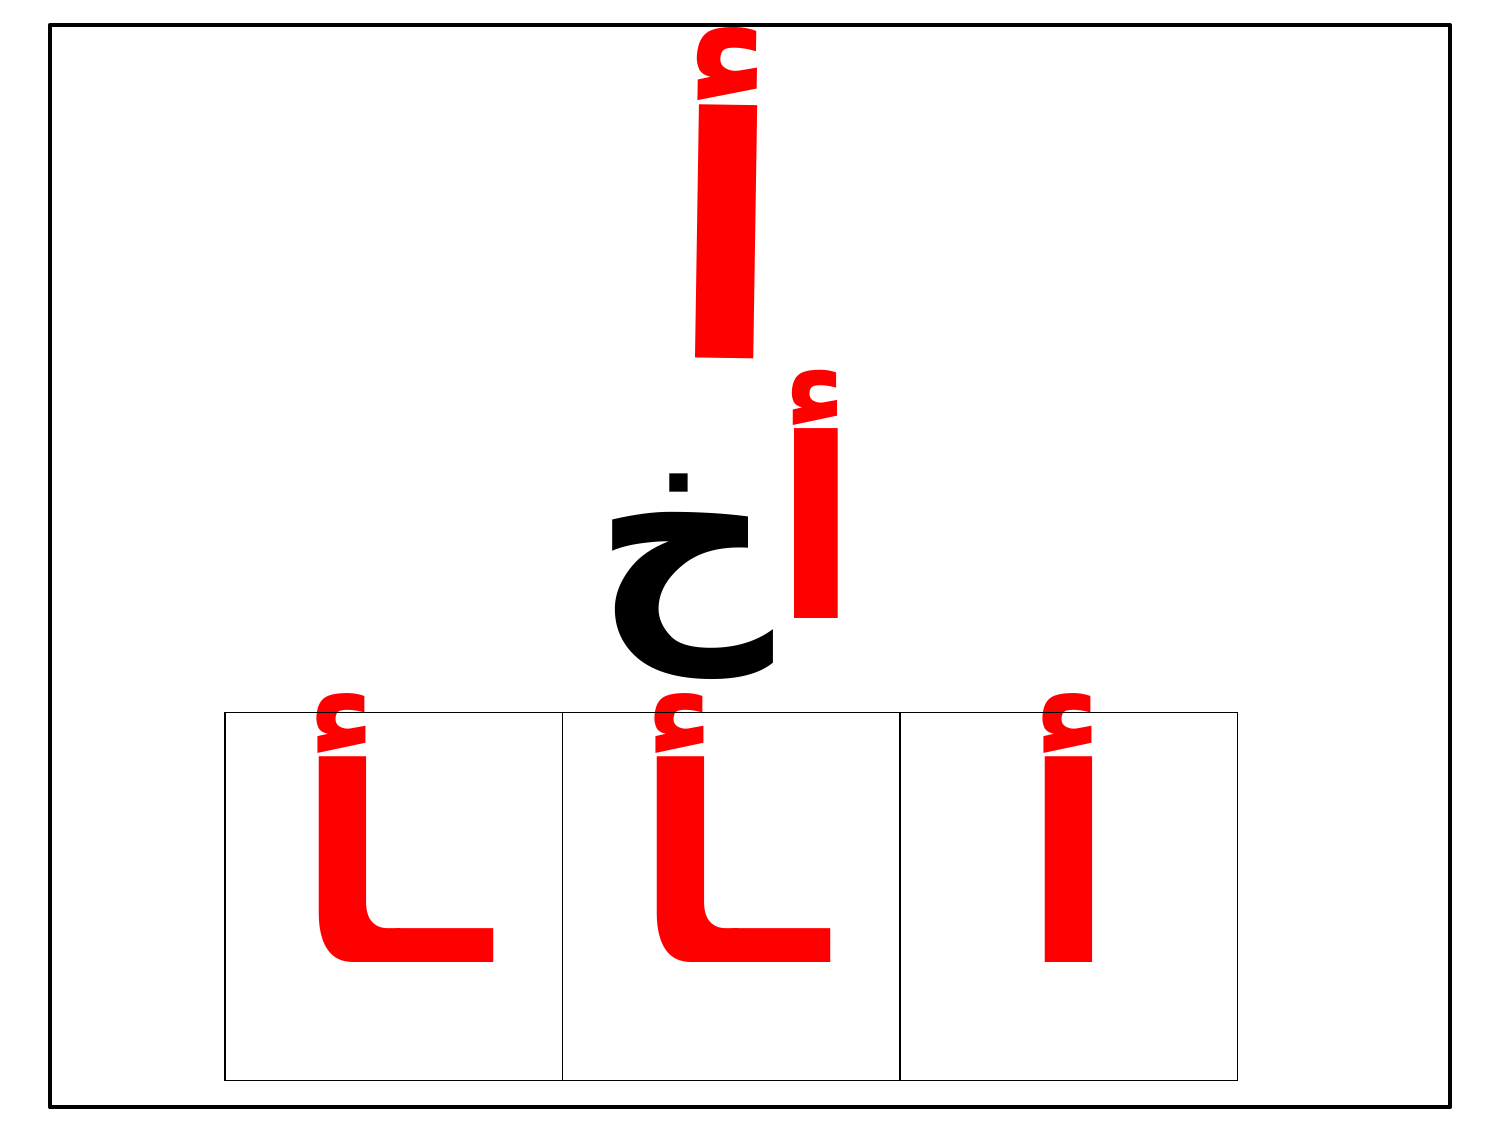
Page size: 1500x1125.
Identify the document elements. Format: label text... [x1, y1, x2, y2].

text_box أ [651, 16, 803, 388]
table_header أ [901, 713, 1237, 1080]
table_header أخ [525, 388, 928, 703]
text_box [48, 23, 1452, 1109]
table_header ـأ [226, 713, 562, 1080]
table_header ـأ [563, 713, 899, 1080]
